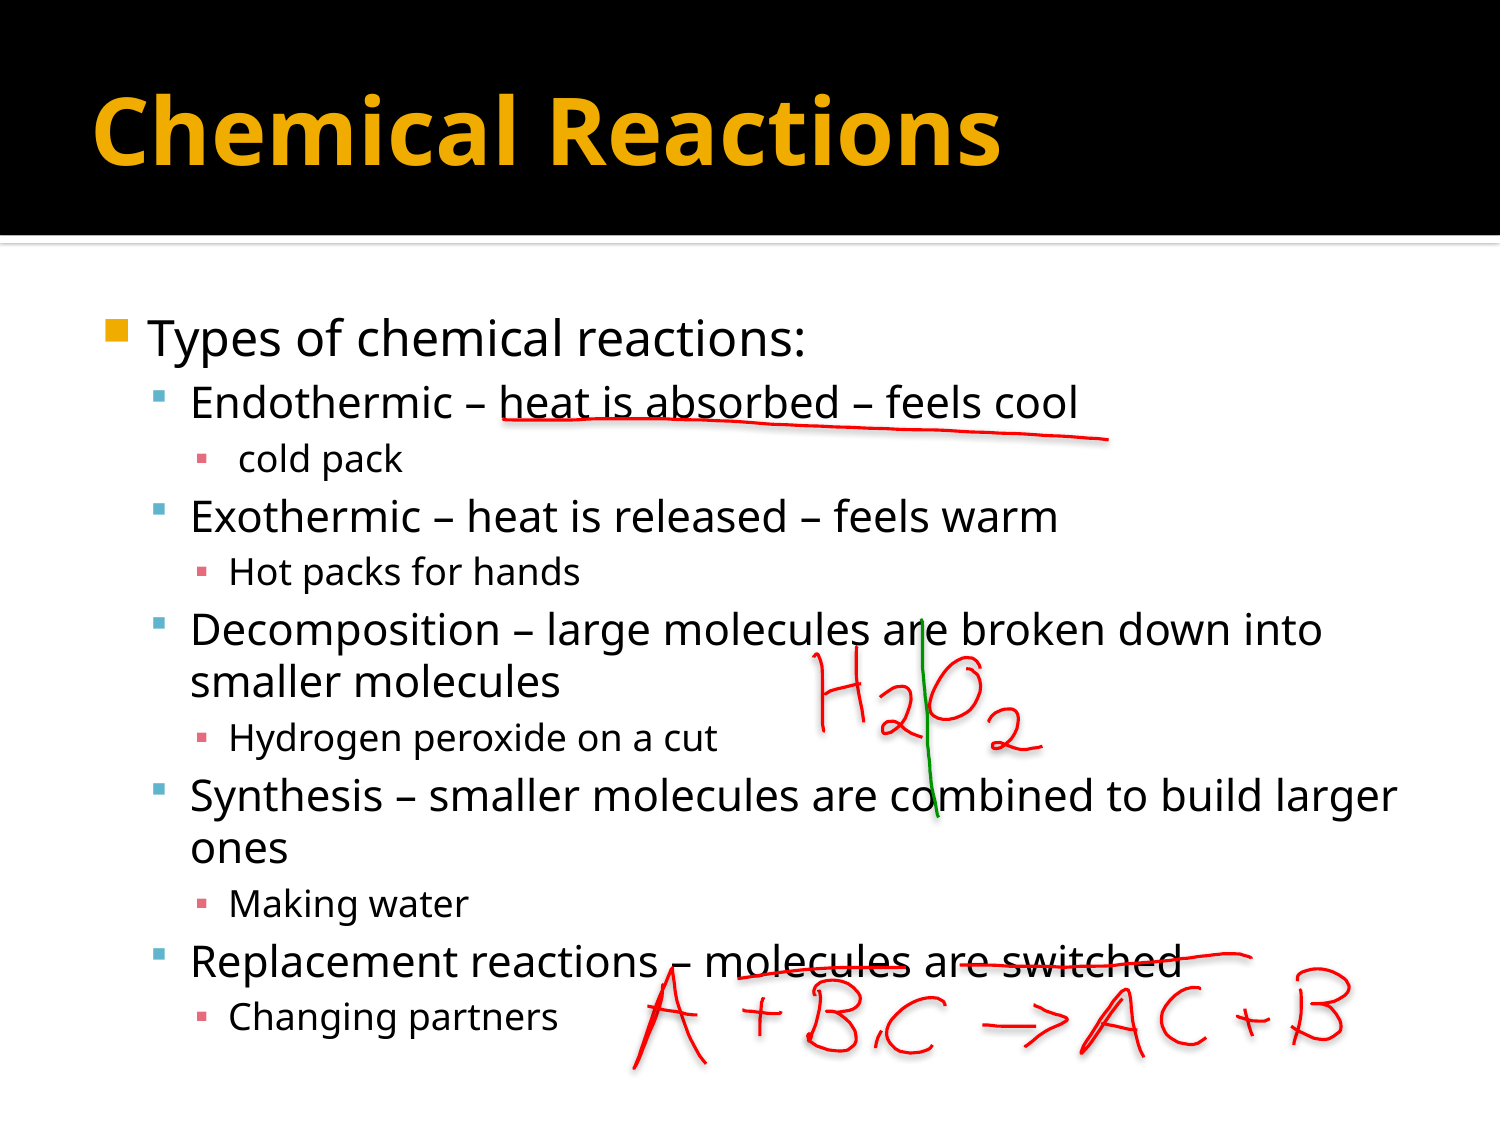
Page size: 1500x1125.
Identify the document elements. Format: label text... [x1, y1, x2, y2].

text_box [886, 968, 1350, 1058]
text_box [917, 616, 927, 644]
list Types of chemical reactions: Endothermic – heat is absorbed – feels cool cold pack Exothermic – heat is released – feels warm Hot packs for hands Decomposition – large molecules are broken down into smaller molecules Hydrogen peroxide on a cut Synthesis – smaller molecules are combined to build larger ones Making water Replacement reactions – molecules are switched Changing partners [75, 291, 1425, 1050]
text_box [633, 967, 882, 1069]
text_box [813, 646, 1043, 750]
text_box [925, 758, 943, 820]
title Chemical Reactions [75, 25, 1425, 231]
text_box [737, 953, 1252, 968]
text_box [499, 414, 1110, 444]
